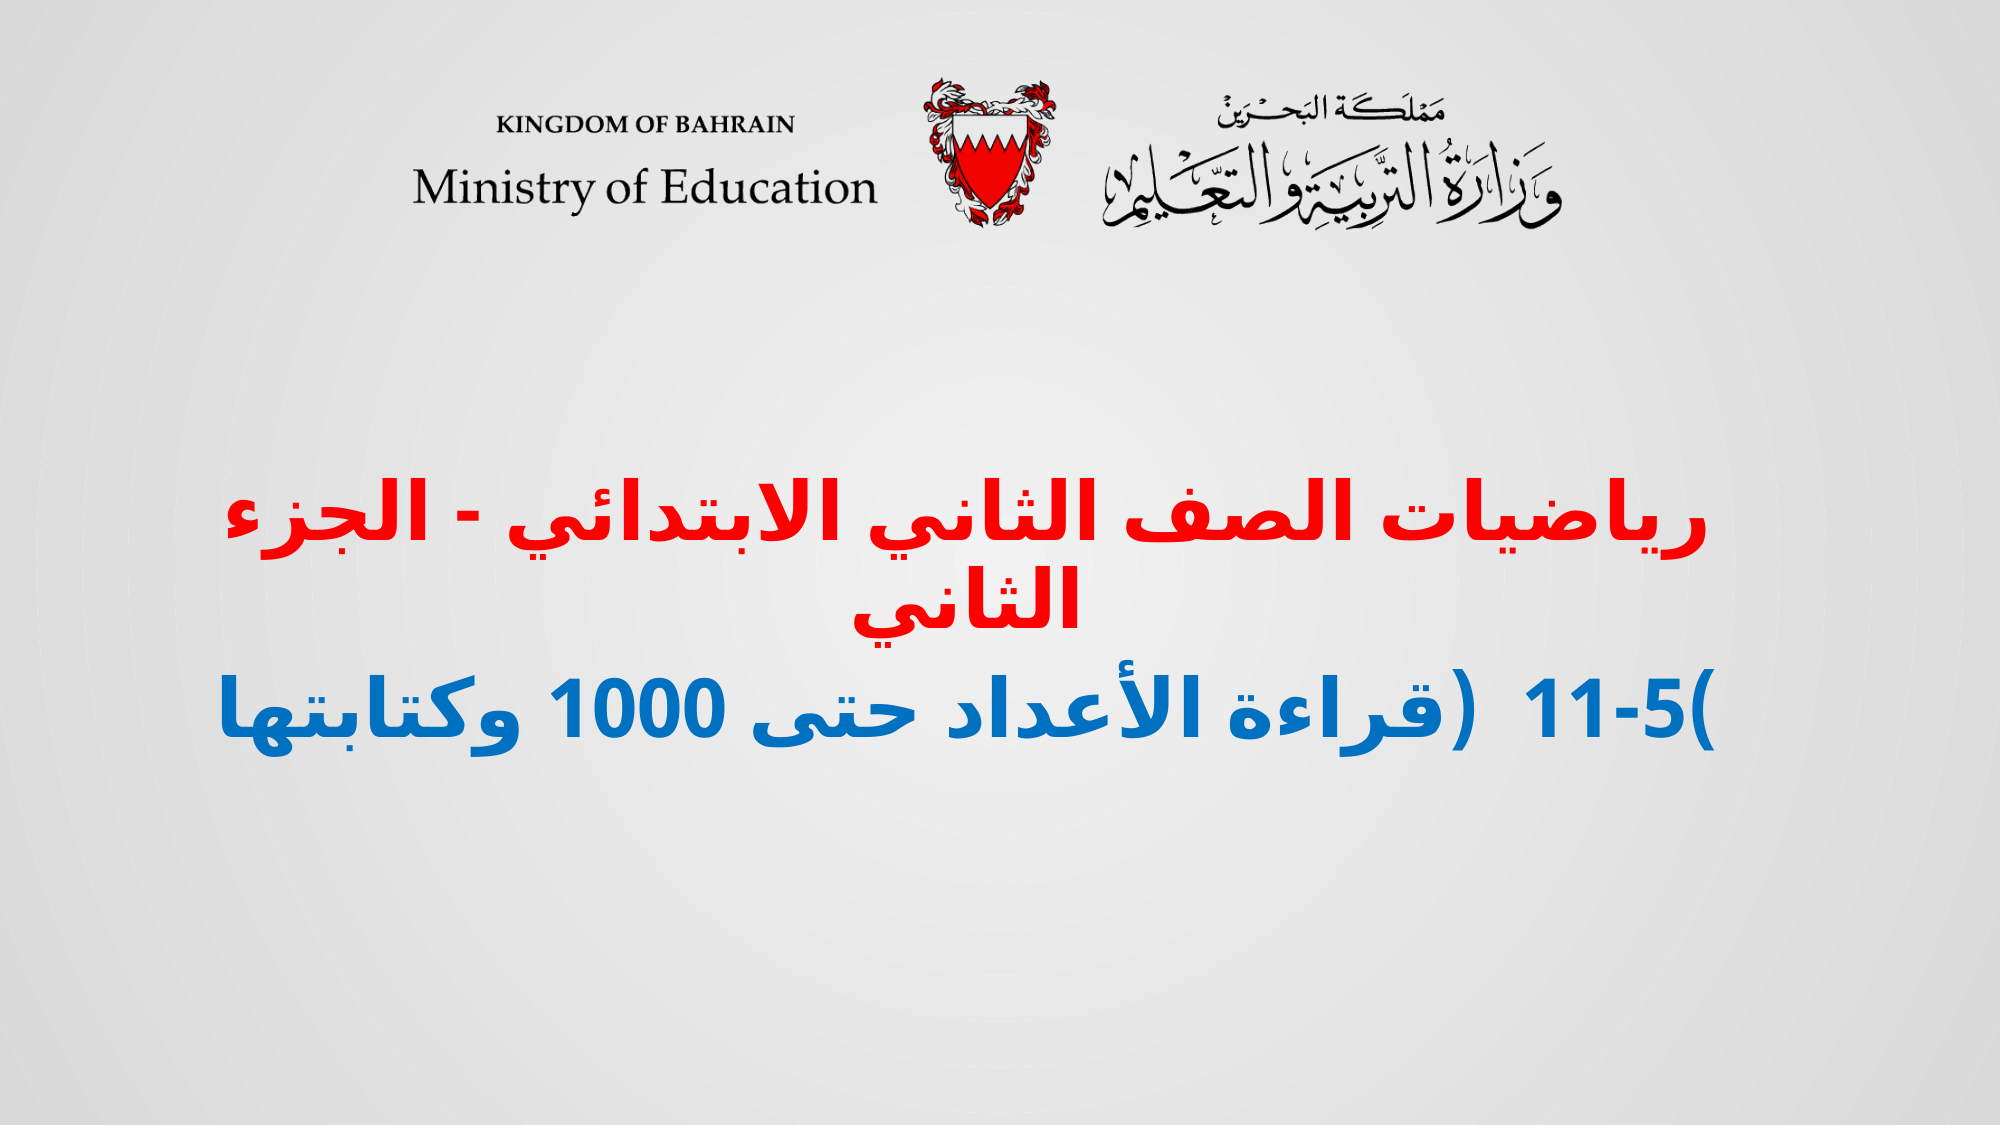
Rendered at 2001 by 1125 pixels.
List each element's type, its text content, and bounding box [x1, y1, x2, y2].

subtitle رياضيات الصف الثاني الابتدائي - الجزء الثاني )11-5 (قراءة الأعداد حتى 1000 وكتابتها [94, 462, 1841, 763]
picture [399, 62, 1575, 257]
